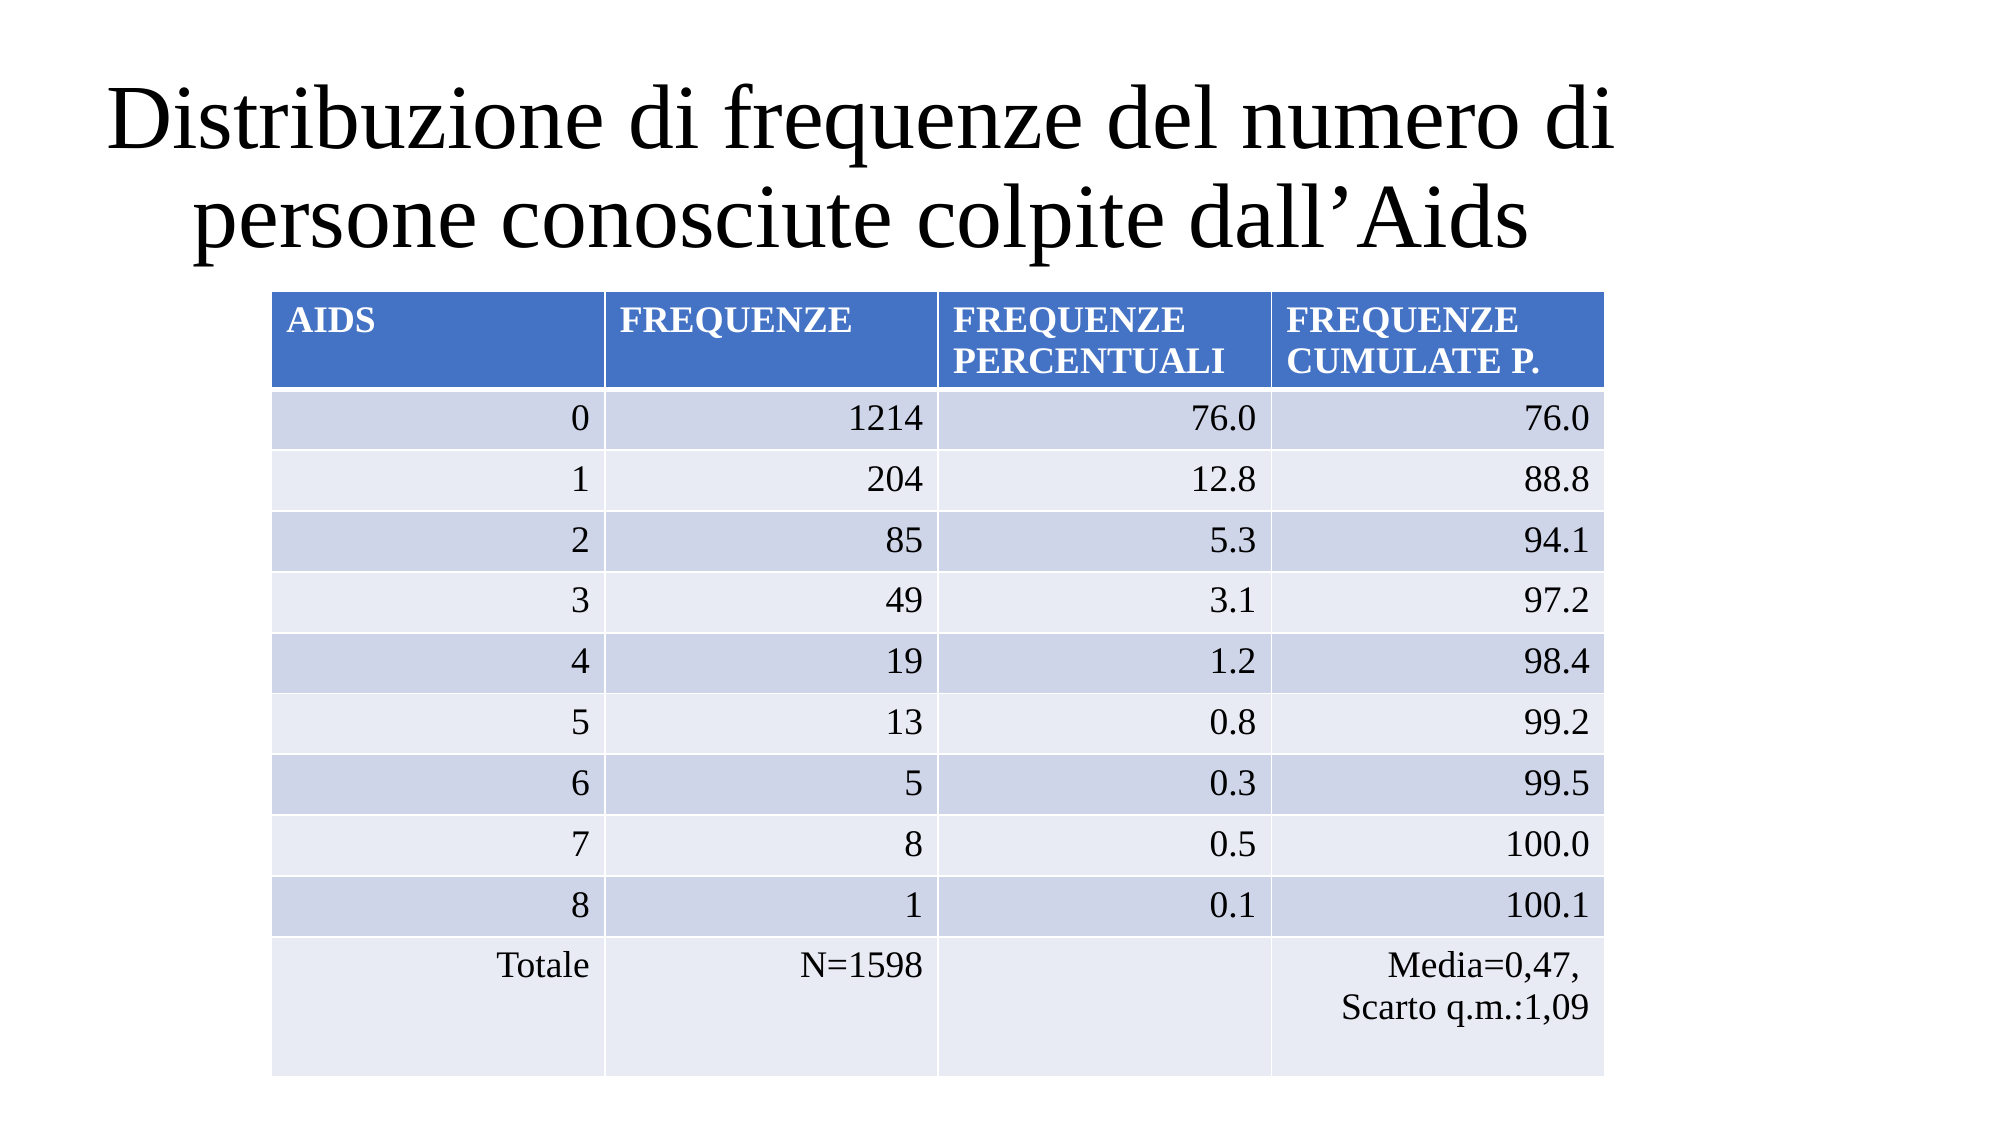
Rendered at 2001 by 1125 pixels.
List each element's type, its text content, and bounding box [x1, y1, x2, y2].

table_cell 13 [606, 694, 937, 753]
table_cell 100.0 [1272, 816, 1604, 875]
table_cell 0 [272, 392, 604, 449]
table_cell 0.5 [939, 816, 1271, 875]
table_cell 2 [272, 512, 604, 571]
table_cell 1 [272, 451, 604, 510]
table_cell 97.2 [1272, 573, 1604, 632]
table_cell 5 [272, 694, 604, 753]
table_cell N=1598 [606, 938, 937, 1076]
table_cell 12.8 [939, 451, 1271, 510]
table_cell 3.1 [939, 573, 1271, 632]
table_cell 1 [606, 877, 937, 936]
table_cell 85 [606, 512, 937, 571]
table_cell 88.8 [1272, 451, 1604, 510]
table_cell 99.2 [1272, 694, 1604, 753]
table_cell 99.5 [1272, 755, 1604, 814]
table_cell 6 [272, 755, 604, 814]
table_cell 98.4 [1272, 634, 1604, 693]
table_cell 5 [606, 755, 937, 814]
table_cell 4 [272, 634, 604, 693]
table_cell 1.2 [939, 634, 1271, 693]
table_cell 0.3 [939, 755, 1271, 814]
table_cell 49 [606, 573, 937, 632]
table_cell 8 [606, 816, 937, 875]
table_cell [939, 938, 1271, 1076]
table_cell 8 [272, 877, 604, 936]
table_cell 0.8 [939, 694, 1271, 753]
table_cell 76.0 [939, 392, 1271, 449]
table_cell Totale [272, 938, 604, 1076]
table_cell 100.1 [1272, 877, 1604, 936]
title Distribuzione di frequenze del numero di persone conosciute colpite dall’Aids [0, 59, 1725, 278]
table_cell Media=0,47, Scarto q.m.:1,09 [1272, 938, 1604, 1076]
table_cell 204 [606, 451, 937, 510]
table_cell 7 [272, 816, 604, 875]
table_cell 3 [272, 573, 604, 632]
table_header FREQUENZE [606, 292, 937, 387]
table_cell 94.1 [1272, 512, 1604, 571]
table_cell 0.1 [939, 877, 1271, 936]
table_cell 5.3 [939, 512, 1271, 571]
table_cell 1214 [606, 392, 937, 449]
table_cell 19 [606, 634, 937, 693]
table_header FREQUENZE PERCENTUALI [939, 292, 1271, 387]
table_cell 76.0 [1272, 392, 1604, 449]
table_header AIDS [272, 292, 604, 387]
table_header FREQUENZE CUMULATE P. [1272, 292, 1604, 387]
